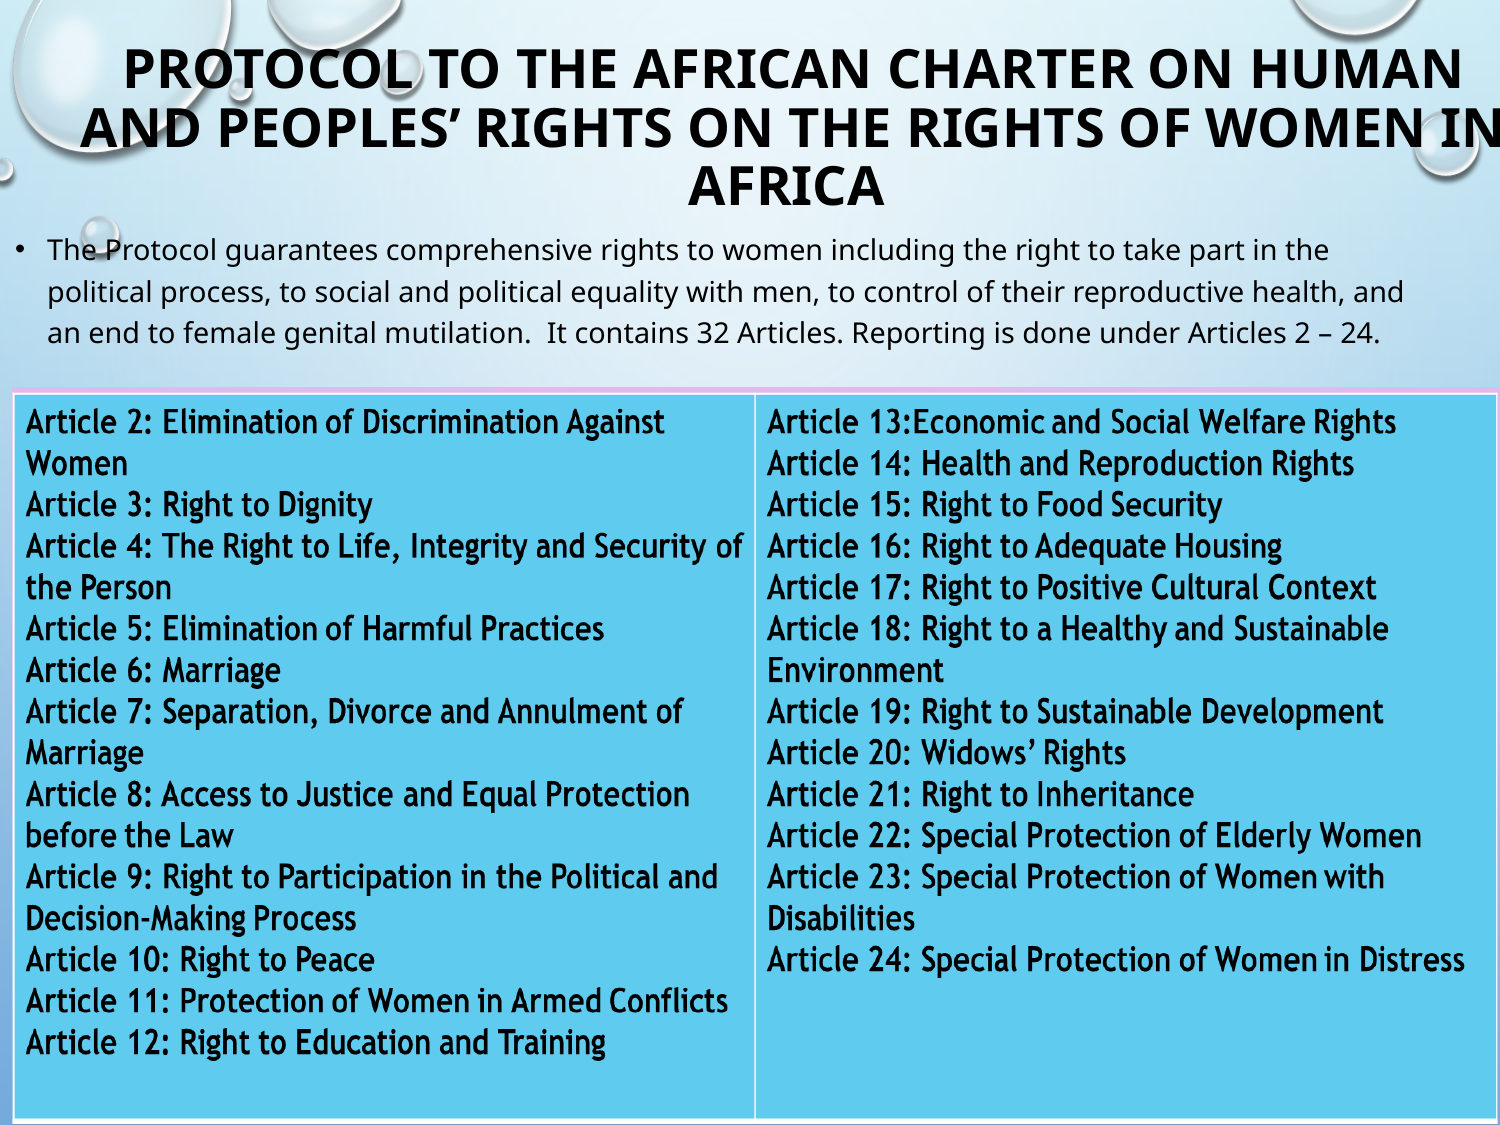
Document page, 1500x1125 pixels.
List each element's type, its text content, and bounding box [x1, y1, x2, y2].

picture [0, 0, 1500, 1125]
title Protocol to the African Charter on Human and Peoples’ Rights on the Rights of Women in Africa [50, 69, 1500, 190]
list The Protocol guarantees comprehensive rights to women including the right to take part in the political process, to social and political equality with men, to control of their reproductive health, and an end to female genital mutilation. It contains 32 Articles. Reporting is done under Articles 2 – 24. [0, 217, 1432, 388]
